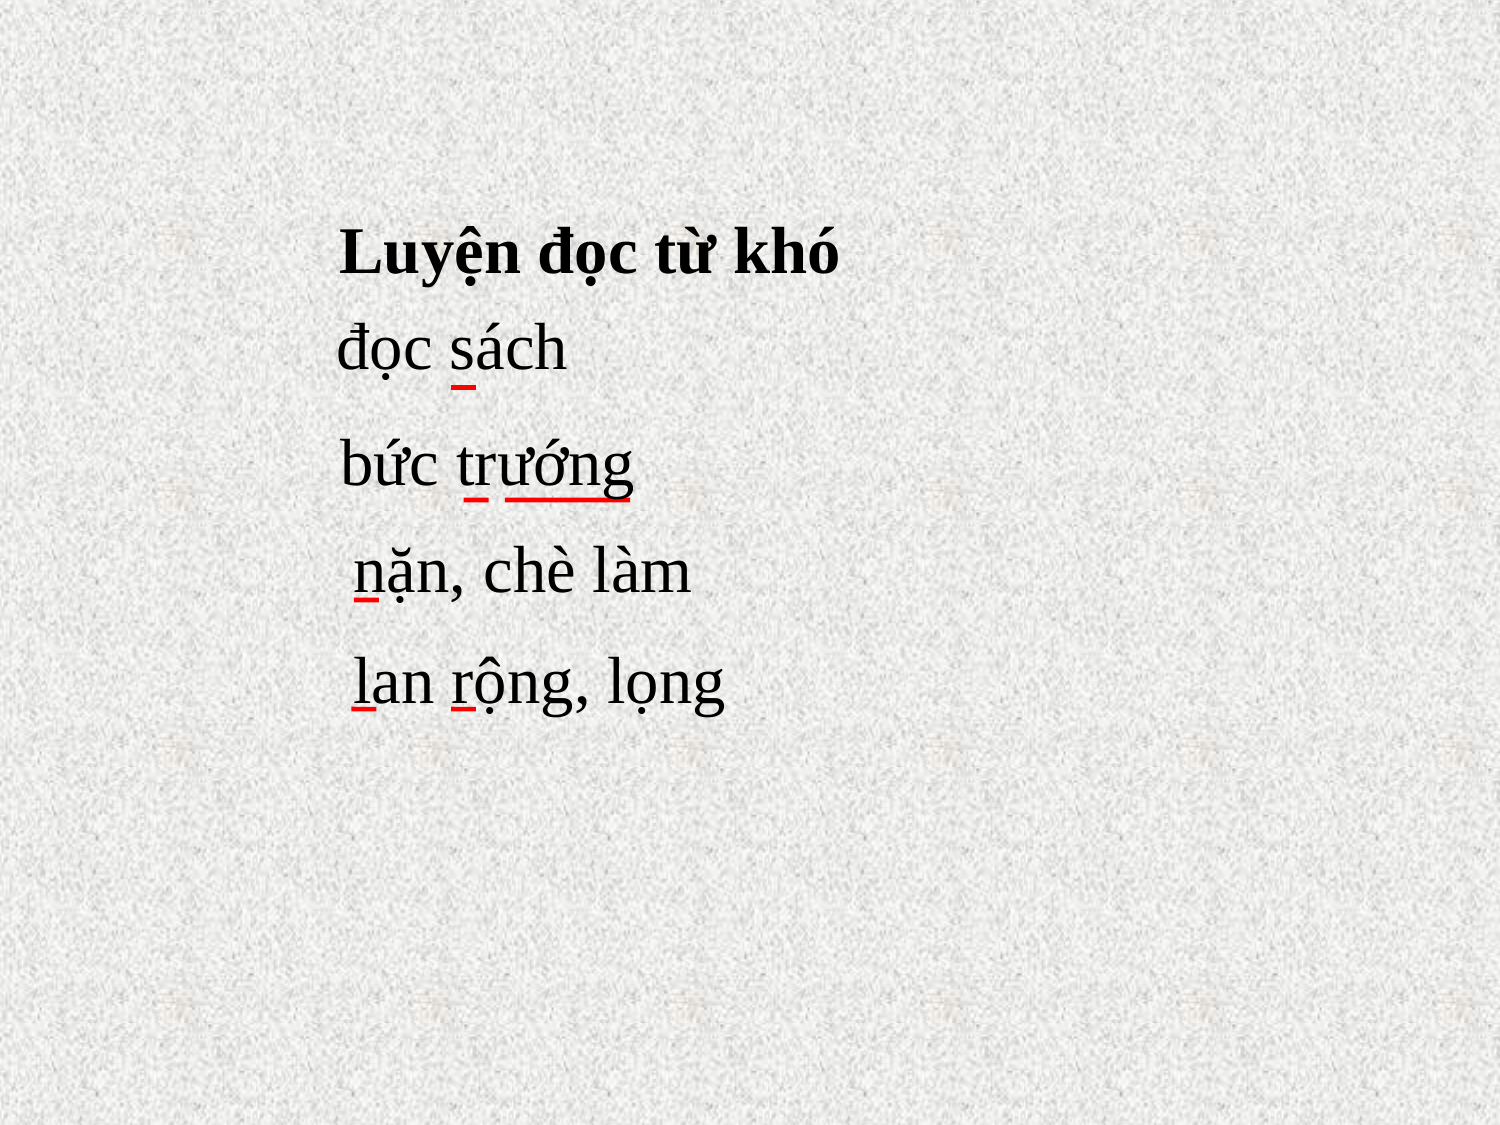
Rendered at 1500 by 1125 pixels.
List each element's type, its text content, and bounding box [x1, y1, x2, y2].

text_box Luyện đọc từ khó [324, 199, 1138, 295]
text_box lan rộng, lọng [338, 629, 752, 725]
text_box bức trướng [325, 410, 783, 506]
text_box nặn, chè làm [338, 518, 797, 614]
text_box đọc sách [321, 295, 631, 391]
picture [0, 0, 1500, 1125]
